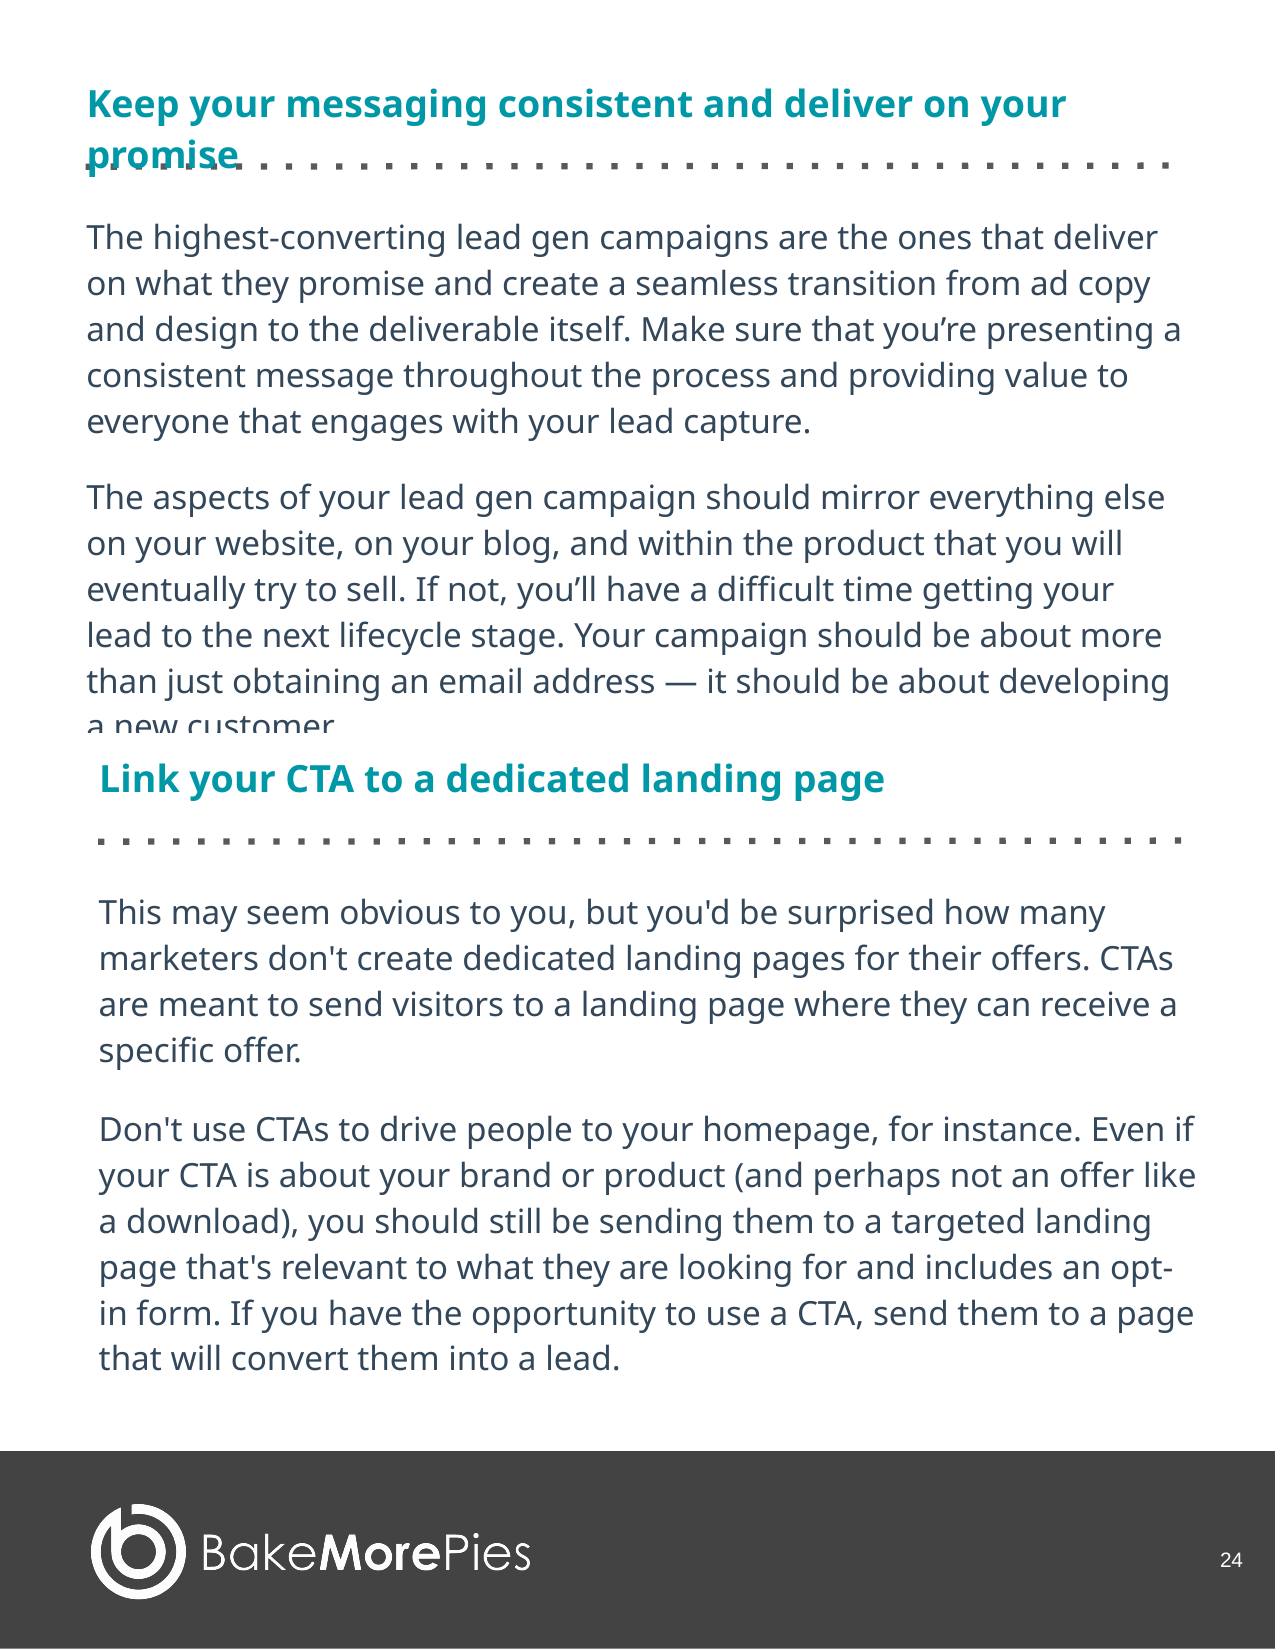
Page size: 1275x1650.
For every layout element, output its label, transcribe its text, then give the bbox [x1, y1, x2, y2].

list Link your CTA to a dedicated landing page [84, 733, 1181, 816]
picture [82, 1484, 542, 1613]
slide_number 24 [1181, 1495, 1258, 1623]
list The aspects of your lead gen campaign should mirror everything else on your website, on your blog, and within the product that you will eventually try to sell. If not, you’ll have a difficult time getting your lead to the next lifecycle stage. Your campaign should be about more than just obtaining an email address — it should be about developing a new customer. [71, 455, 1204, 683]
list This may seem obvious to you, but you'd be surprised how many marketers don't create dedicated landing pages for their offers. CTAs are meant to send visitors to a landing page where they can receive a specific offer. Don't use CTAs to drive people to your homepage, for instance. Even if your CTA is about your brand or product (and perhaps not an offer like a download), you should still be sending them to a targeted landing page that's relevant to what they are looking for and includes an opt-in form. If you have the opportunity to use a CTA, send them to a page that will convert them into a lead. [83, 870, 1217, 1378]
list The highest-converting lead gen campaigns are the ones that deliver on what they promise and create a seamless transition from ad copy and design to the deliverable itself. Make sure that you’re presenting a consistent message throughout the process and providing value to everyone that engages with your lead capture. [71, 195, 1204, 455]
list Keep your messaging consistent and deliver on your promise [71, 58, 1168, 141]
text_box [0, 1451, 1275, 1649]
